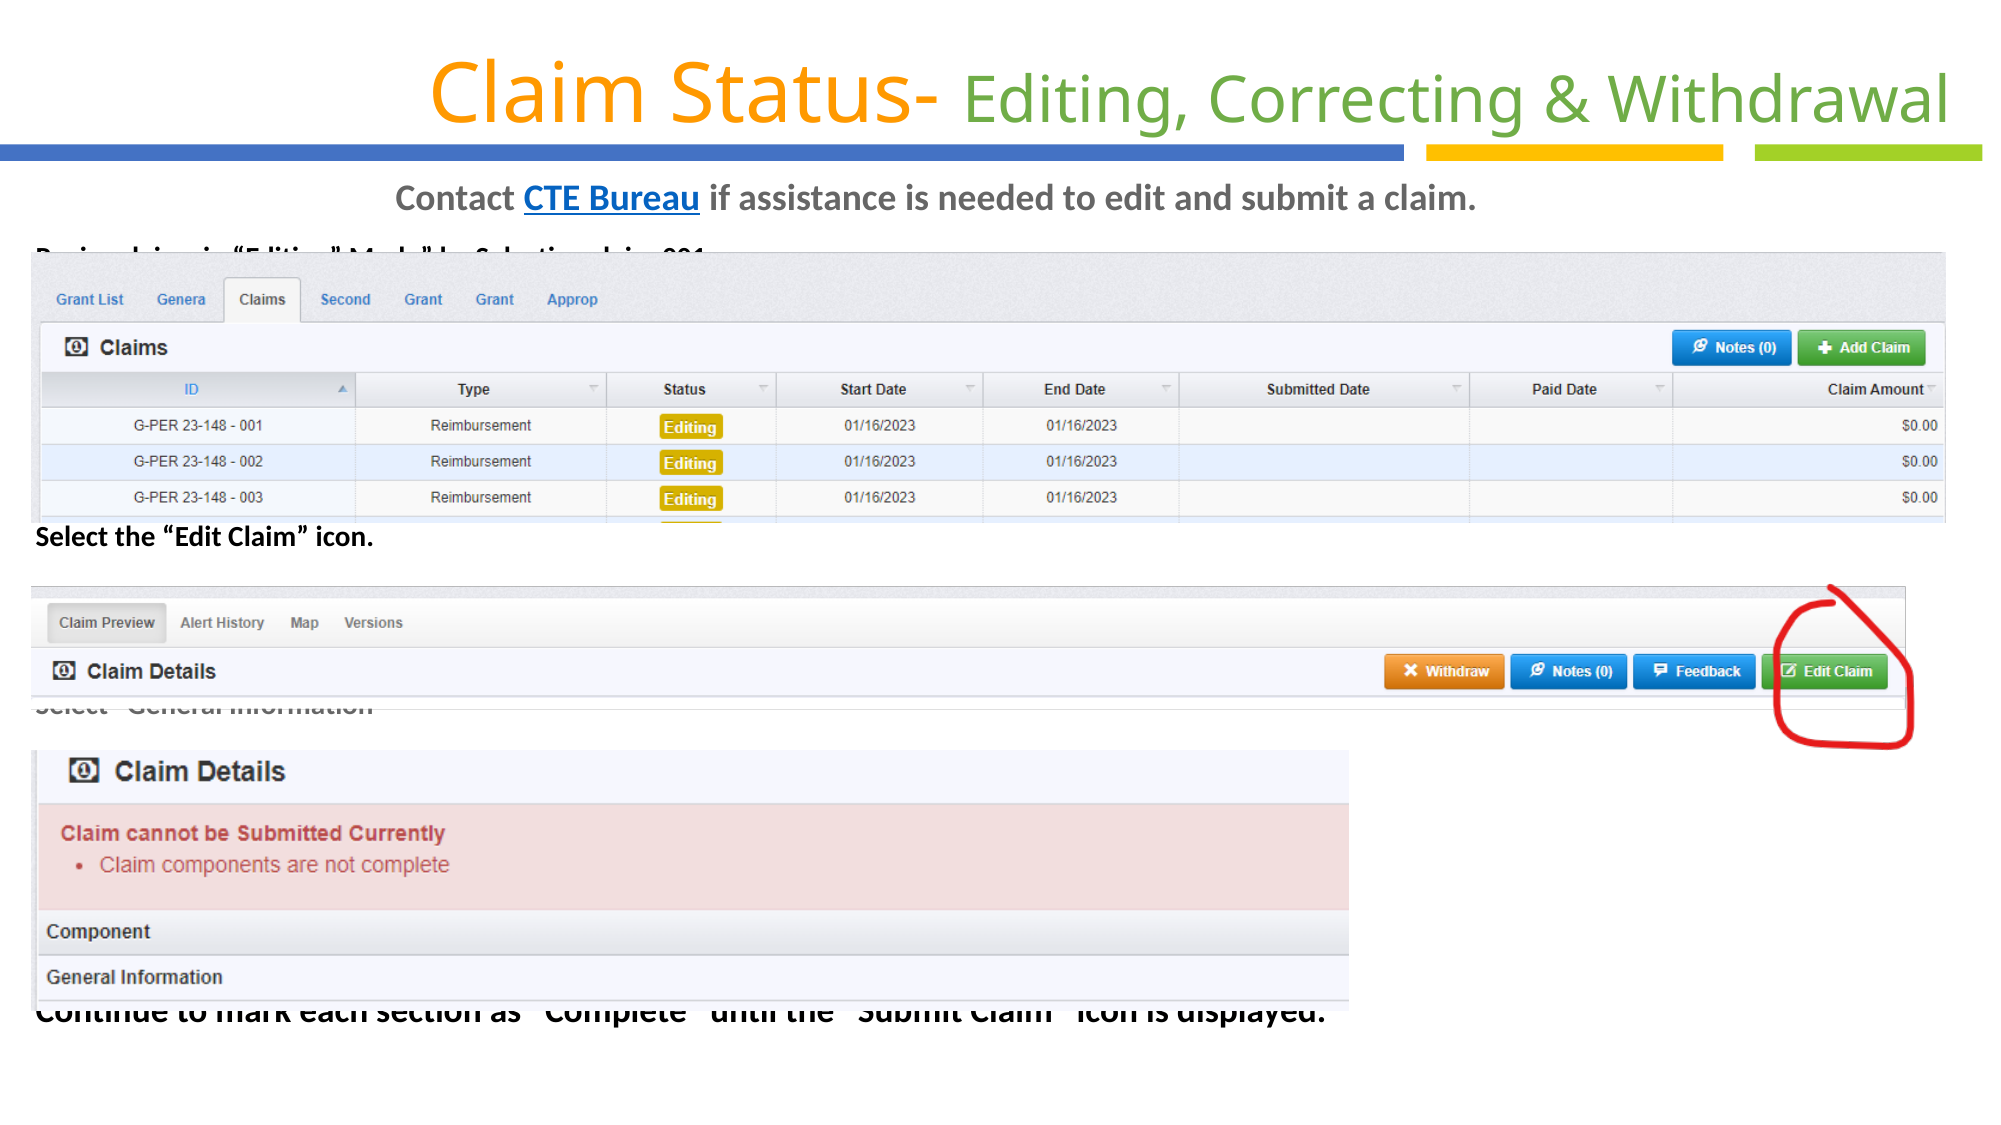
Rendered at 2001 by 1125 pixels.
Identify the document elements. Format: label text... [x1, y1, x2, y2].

text_box Claim Status- Editing, Correcting & Withdrawal [385, 18, 1973, 152]
list Contact CTE Bureau if assistance is needed to edit and submit a claim. Revise claims in “Editing” Mode” by Selecting claim 001. Select the “Edit Claim” icon. Select “General Information” Continue to mark each section as “Complete” until the “Submit Claim” icon is displayed. [15, 152, 1999, 1105]
text_box [1973, 144, 1983, 152]
picture [30, 252, 1946, 523]
text_box [0, 144, 385, 161]
picture [30, 583, 1915, 1011]
